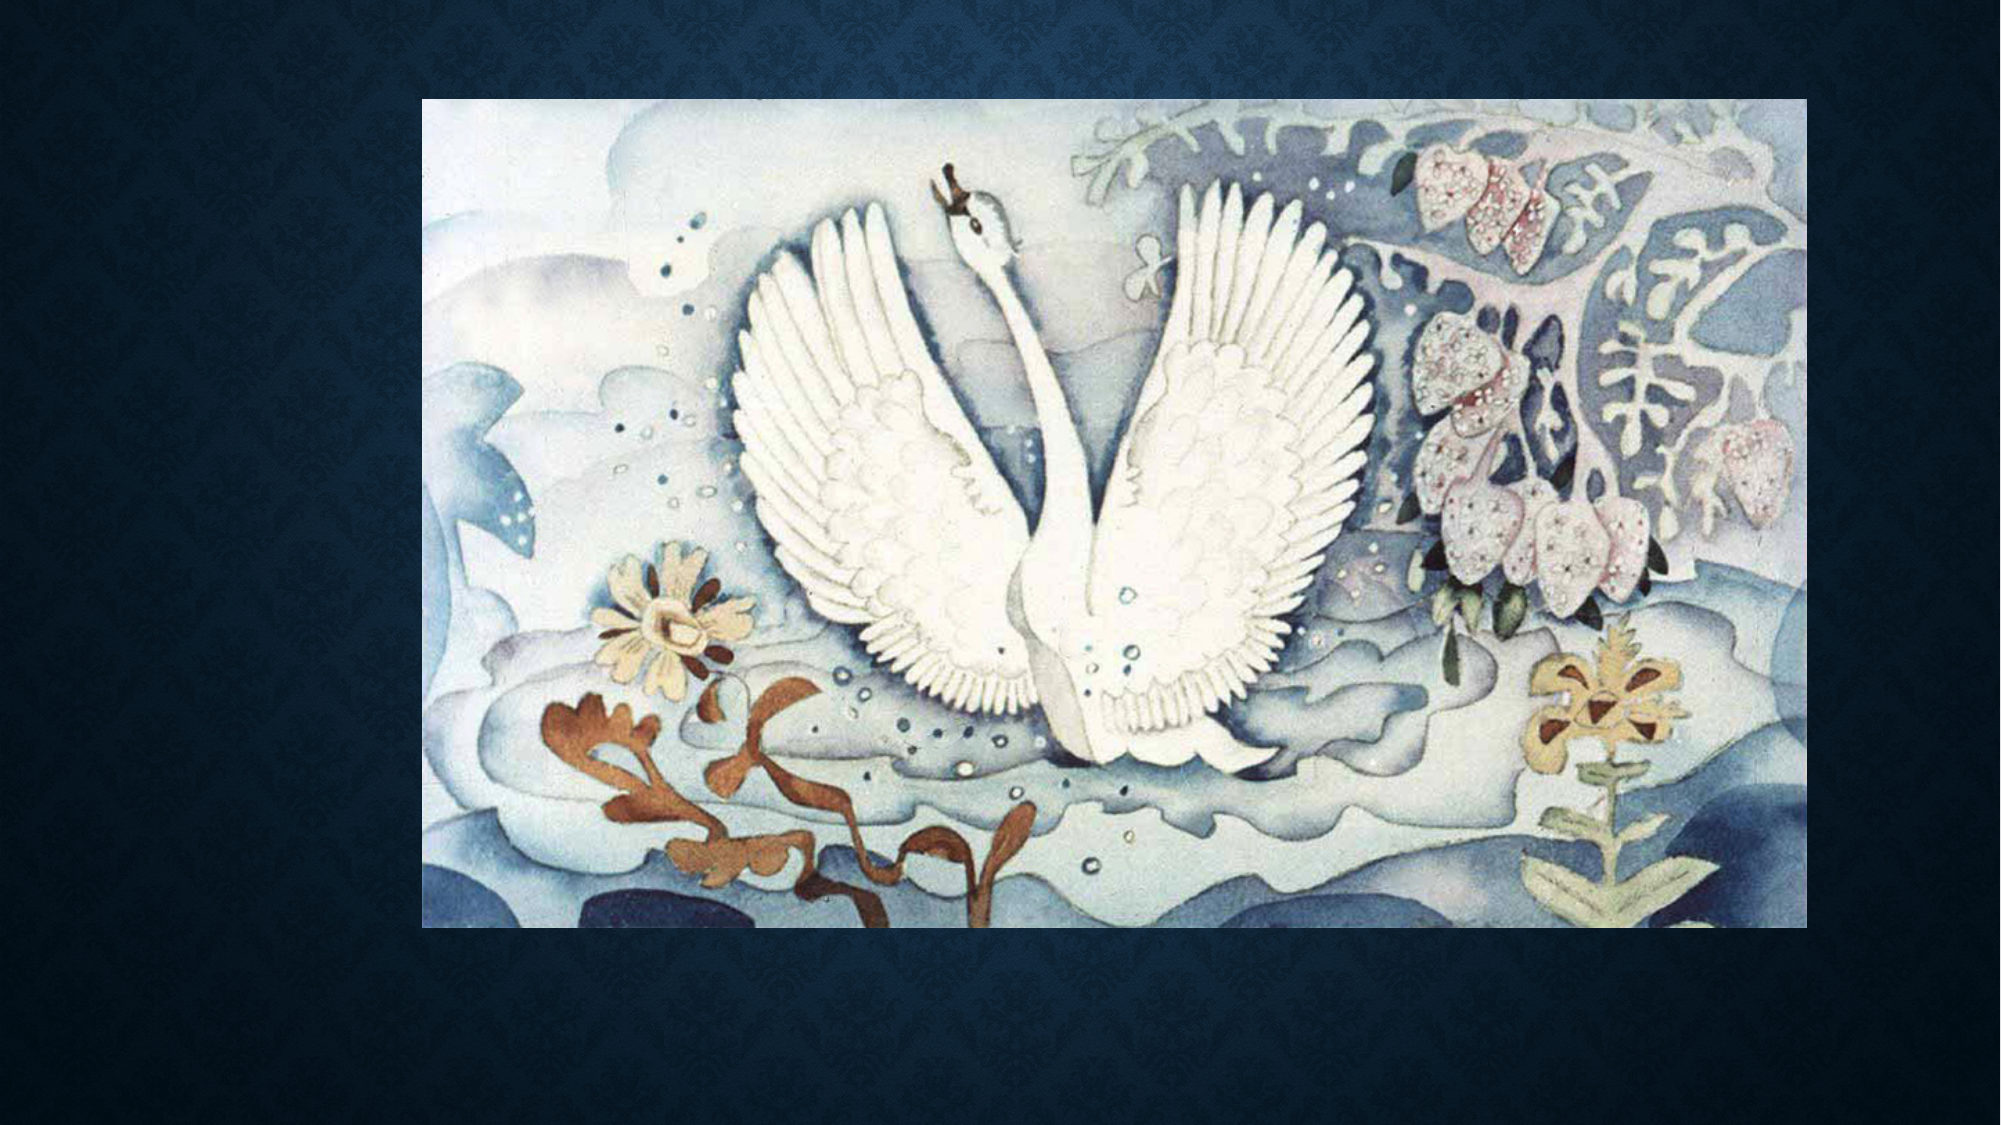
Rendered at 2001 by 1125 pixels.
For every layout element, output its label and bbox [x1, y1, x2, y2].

list [421, 99, 1808, 929]
